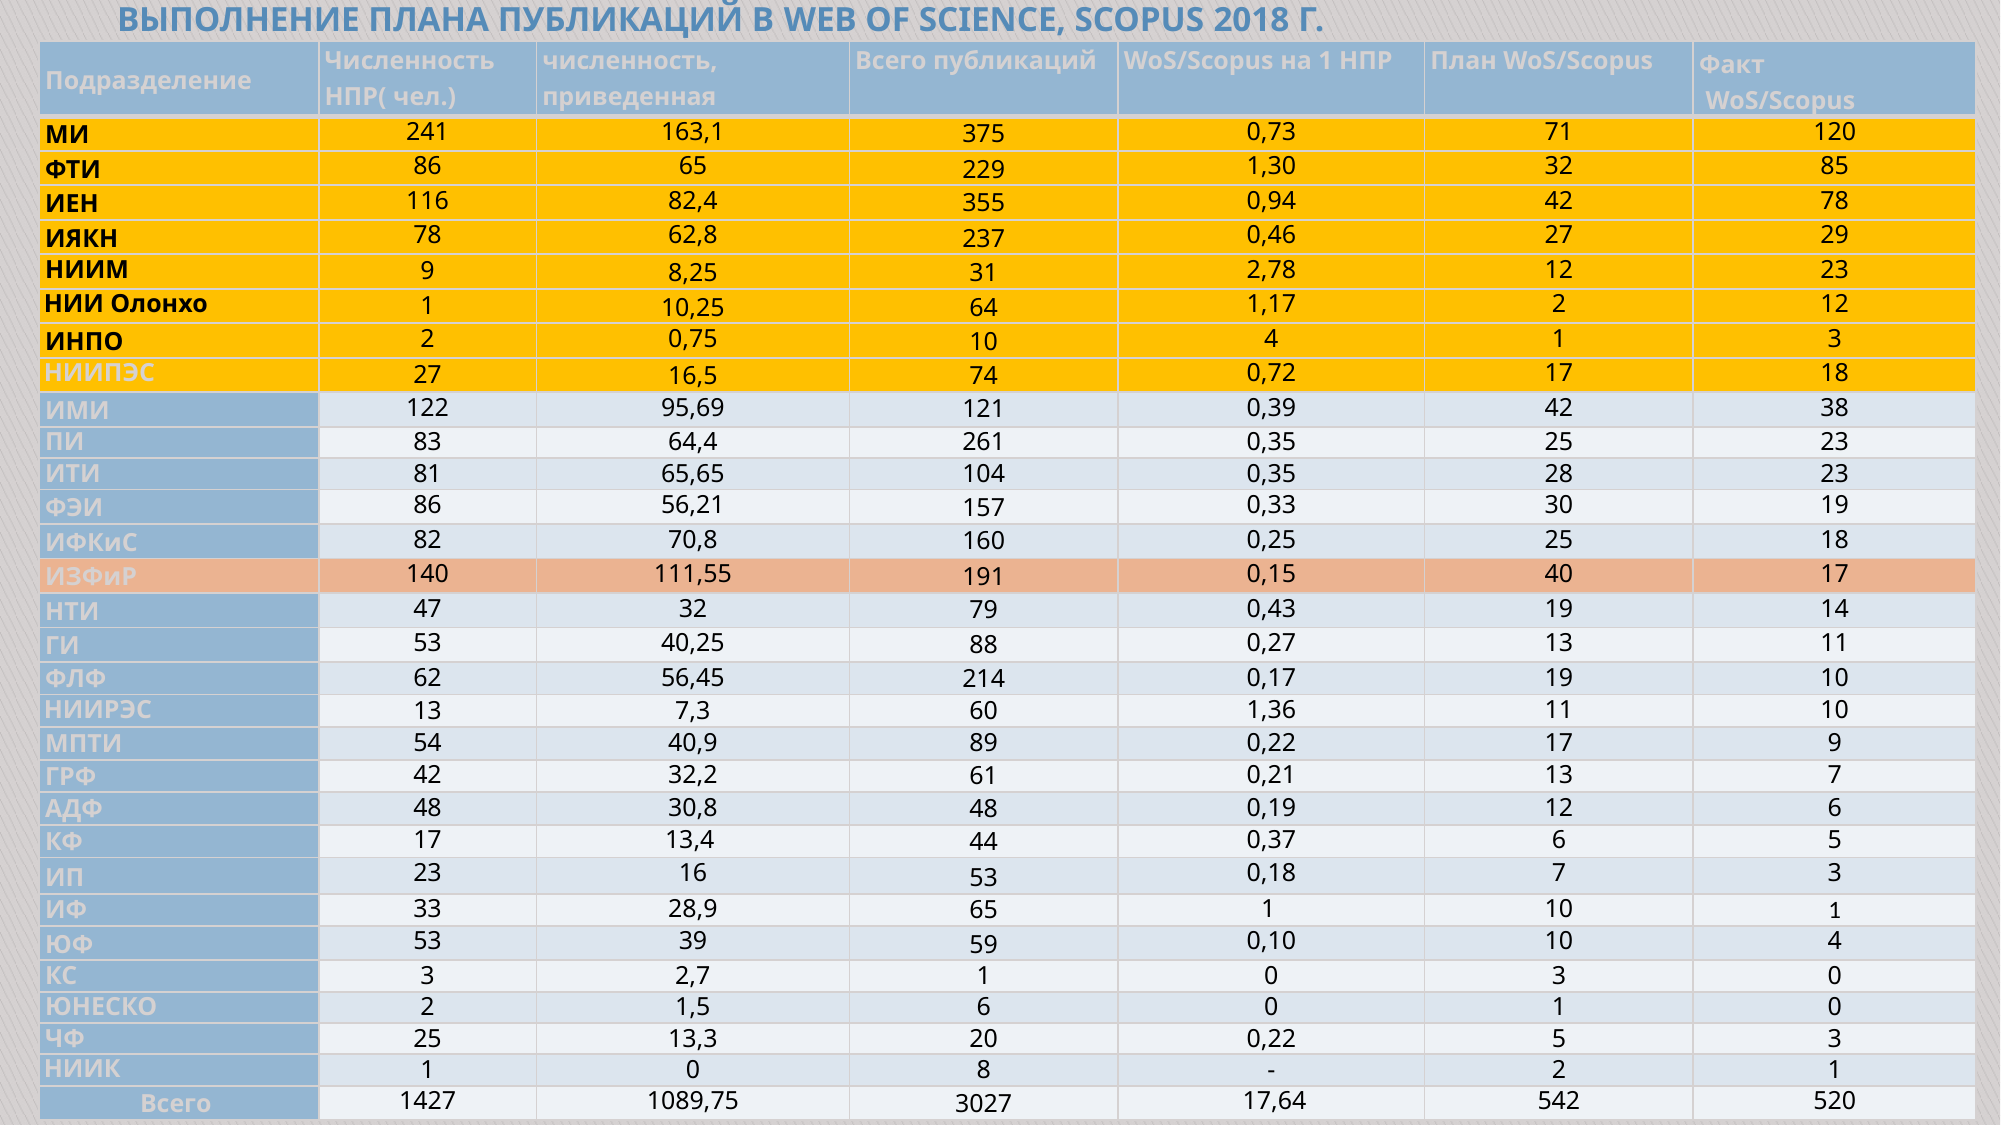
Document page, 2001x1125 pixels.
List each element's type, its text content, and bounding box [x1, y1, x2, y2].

table_cell 64,4 [537, 428, 849, 457]
table_cell 121 [850, 393, 1117, 426]
table_cell 0 [1694, 961, 1975, 991]
table_cell 86 [320, 152, 536, 184]
table_cell 40,9 [537, 728, 849, 759]
table_cell 19 [1425, 594, 1692, 627]
table_cell 0,94 [1119, 186, 1424, 219]
table_cell 32,2 [537, 761, 849, 791]
table_cell КС [40, 961, 318, 991]
table_cell 1,5 [537, 993, 849, 1022]
table_cell 0,33 [1119, 490, 1424, 523]
table_cell 7,3 [537, 695, 849, 726]
table_cell 54 [320, 728, 536, 759]
table_cell ГРФ [40, 761, 318, 791]
table_cell 65,65 [537, 459, 849, 489]
table_cell 56,21 [537, 490, 849, 523]
table_cell 2 [1425, 290, 1692, 322]
table_cell 1 [1119, 895, 1424, 925]
table_cell 25 [1425, 525, 1692, 558]
table_cell 3 [1694, 858, 1975, 893]
table_cell 1 [320, 290, 536, 322]
table_cell ИМИ [40, 393, 318, 426]
table_cell 6 [850, 993, 1117, 1022]
table_cell 14 [1694, 594, 1975, 627]
table_cell 157 [850, 490, 1117, 523]
table_cell 13,3 [537, 1024, 849, 1053]
table_cell 59 [850, 927, 1117, 959]
table_cell 7 [1694, 761, 1975, 791]
table_cell 5 [1694, 826, 1975, 857]
table_cell 71 [1425, 119, 1692, 150]
table_cell НИИМ [40, 255, 318, 288]
table_cell 78 [320, 221, 536, 253]
table_cell АДФ [40, 793, 318, 824]
table_header численность, приведенная [537, 42, 849, 114]
table_cell 0,22 [1119, 1024, 1424, 1053]
table_cell 17 [1425, 728, 1692, 759]
table_cell 20 [850, 1024, 1117, 1053]
table_cell 62 [320, 663, 536, 694]
table_cell ИЗФиР [40, 559, 318, 592]
table_cell 0 [537, 1055, 849, 1085]
table_cell 30,8 [537, 793, 849, 824]
table_cell 1,17 [1119, 290, 1424, 322]
table_cell 4 [1694, 927, 1975, 959]
table_cell ФЛФ [40, 663, 318, 694]
table_cell 23 [320, 858, 536, 893]
table_cell 10,25 [537, 290, 849, 322]
table_cell 78 [1694, 186, 1975, 219]
table_cell ИФ [40, 895, 318, 925]
table_cell 32 [537, 594, 849, 627]
table_cell 32 [1425, 152, 1692, 184]
table_cell 23 [1694, 428, 1975, 457]
table_cell 10 [1425, 895, 1692, 925]
table_cell 1 [1425, 324, 1692, 357]
table_cell 17 [1694, 559, 1975, 592]
table_cell 1 [1425, 993, 1692, 1022]
table_cell 12 [1425, 793, 1692, 824]
table_cell 229 [850, 152, 1117, 184]
table_cell 19 [1425, 663, 1692, 694]
table_cell 3 [1694, 1024, 1975, 1053]
table_cell 542 [1425, 1087, 1692, 1119]
table_cell 27 [1425, 221, 1692, 253]
table_cell 0,17 [1119, 663, 1424, 694]
table_cell 29 [1694, 221, 1975, 253]
table_cell 82 [320, 525, 536, 558]
table_cell 62,8 [537, 221, 849, 253]
table_cell 0,21 [1119, 761, 1424, 791]
table_cell 27 [320, 359, 536, 391]
table_cell 47 [320, 594, 536, 627]
table_cell 1 [850, 961, 1117, 991]
table_cell ФТИ [40, 152, 318, 184]
table_cell 116 [320, 186, 536, 219]
table_cell 1 [320, 1055, 536, 1085]
table_cell - [1119, 1055, 1424, 1085]
table_header WoS/Scopus на 1 НПР [1119, 42, 1424, 114]
table_cell 39 [537, 927, 849, 959]
table_cell ИТИ [40, 459, 318, 489]
table_cell 7 [1425, 858, 1692, 893]
table_cell 0,10 [1119, 927, 1424, 959]
table_cell 10 [850, 324, 1117, 357]
table_cell 111,55 [537, 559, 849, 592]
table_cell МПТИ [40, 728, 318, 759]
table_cell 19 [1694, 490, 1975, 523]
table_cell 1089,75 [537, 1087, 849, 1119]
table_cell 5 [1425, 1024, 1692, 1053]
table_cell 95,69 [537, 393, 849, 426]
table_cell НИИРЭС [40, 695, 318, 726]
table_cell 31 [850, 255, 1117, 288]
table_cell 0,75 [537, 324, 849, 357]
table_cell 0,46 [1119, 221, 1424, 253]
table_cell 214 [850, 663, 1117, 694]
table_cell 13,4 [537, 826, 849, 857]
table_cell 13 [1425, 761, 1692, 791]
table_cell 56,45 [537, 663, 849, 694]
table_cell 23 [1694, 459, 1975, 489]
table_cell 0,35 [1119, 428, 1424, 457]
table_cell 0,37 [1119, 826, 1424, 857]
table_cell 1 [1694, 1055, 1975, 1085]
table_cell 53 [320, 927, 536, 959]
table_cell ФЭИ [40, 490, 318, 523]
table_cell 2 [1425, 1055, 1692, 1085]
table_cell Всего [40, 1087, 318, 1119]
table_cell 17 [320, 826, 536, 857]
table_cell 0,22 [1119, 728, 1424, 759]
table_cell 3 [320, 961, 536, 991]
table_cell 10 [1694, 663, 1975, 694]
table_cell 53 [850, 858, 1117, 893]
table_cell 0,39 [1119, 393, 1424, 426]
table_cell 0,73 [1119, 119, 1424, 150]
table_cell 18 [1694, 525, 1975, 558]
table_cell 40 [1425, 559, 1692, 592]
table_cell ЮФ [40, 927, 318, 959]
table_cell 13 [320, 695, 536, 726]
table_cell НИИПЭС [40, 359, 318, 391]
table_cell 64 [850, 290, 1117, 322]
table_cell 261 [850, 428, 1117, 457]
table_cell 1427 [320, 1087, 536, 1119]
table_cell 6 [1425, 826, 1692, 857]
table_cell 74 [850, 359, 1117, 391]
table_cell 191 [850, 559, 1117, 592]
table_cell ИФКиС [40, 525, 318, 558]
table_cell 44 [850, 826, 1117, 857]
table_cell 140 [320, 559, 536, 592]
table_cell 0,25 [1119, 525, 1424, 558]
table_cell 1,36 [1119, 695, 1424, 726]
table_cell 10 [1694, 695, 1975, 726]
table_cell 0,27 [1119, 628, 1424, 661]
table_cell 79 [850, 594, 1117, 627]
table_cell 0,15 [1119, 559, 1424, 592]
table_cell 1,30 [1119, 152, 1424, 184]
table_cell 28,9 [537, 895, 849, 925]
table_cell 70,8 [537, 525, 849, 558]
table_cell 17,64 [1119, 1087, 1424, 1119]
table_header Факт WoS/Scopus [1694, 42, 1975, 114]
table_cell 0,35 [1119, 459, 1424, 489]
table_cell 163,1 [537, 119, 849, 150]
table_cell 48 [320, 793, 536, 824]
table_cell 12 [1694, 290, 1975, 322]
table_cell 13 [1425, 628, 1692, 661]
table_cell 42 [1425, 393, 1692, 426]
table_cell 65 [850, 895, 1117, 925]
table_cell 42 [1425, 186, 1692, 219]
table_cell 85 [1694, 152, 1975, 184]
table_cell 30 [1425, 490, 1692, 523]
table_cell 83 [320, 428, 536, 457]
table_cell НИИК [40, 1055, 318, 1085]
table_cell КФ [40, 826, 318, 857]
table_header Всего публикаций [850, 42, 1117, 114]
table_cell 33 [320, 895, 536, 925]
table_cell 4 [1119, 324, 1424, 357]
table_cell 25 [320, 1024, 536, 1053]
table_cell ИП [40, 858, 318, 893]
table_cell 17 [1425, 359, 1692, 391]
table_cell ЧФ [40, 1024, 318, 1053]
table_cell 122 [320, 393, 536, 426]
table_cell 2 [320, 324, 536, 357]
table_cell 0,72 [1119, 359, 1424, 391]
table_cell 18 [1694, 359, 1975, 391]
table_cell 160 [850, 525, 1117, 558]
table_cell 11 [1694, 628, 1975, 661]
table_cell ИЕН [40, 186, 318, 219]
table_cell 0 [1119, 961, 1424, 991]
table_cell 65 [537, 152, 849, 184]
table_cell 3 [1694, 324, 1975, 357]
table_cell 9 [320, 255, 536, 288]
table_cell 3027 [850, 1087, 1117, 1119]
table_cell 237 [850, 221, 1117, 253]
table_cell 0,19 [1119, 793, 1424, 824]
table_cell ГИ [40, 628, 318, 661]
table_cell 12 [1425, 255, 1692, 288]
table_cell 25 [1425, 428, 1692, 457]
table_cell 8,25 [537, 255, 849, 288]
table_cell 40,25 [537, 628, 849, 661]
table_cell 375 [850, 119, 1117, 150]
table_cell 11 [1425, 695, 1692, 726]
table_cell 88 [850, 628, 1117, 661]
table_cell 38 [1694, 393, 1975, 426]
table_cell 16,5 [537, 359, 849, 391]
table_cell 241 [320, 119, 536, 150]
table_header План WoS/Scopus [1425, 42, 1692, 114]
table_cell 104 [850, 459, 1117, 489]
table_cell 53 [320, 628, 536, 661]
table_cell ЮНЕСКО [40, 993, 318, 1022]
table_cell 0,18 [1119, 858, 1424, 893]
table_cell 8 [850, 1055, 1117, 1085]
table_cell 23 [1694, 255, 1975, 288]
table_cell НТИ [40, 594, 318, 627]
table_cell 28 [1425, 459, 1692, 489]
table_cell 120 [1694, 119, 1975, 150]
table_cell 355 [850, 186, 1117, 219]
table_cell 2,7 [537, 961, 849, 991]
table_cell ПИ [40, 428, 318, 457]
table_cell 82,4 [537, 186, 849, 219]
table_cell ИЯКН [40, 221, 318, 253]
table_cell 42 [320, 761, 536, 791]
table_cell 48 [850, 793, 1117, 824]
table_cell 61 [850, 761, 1117, 791]
table_header Численность НПР( чел.) [320, 42, 536, 114]
table_cell 9 [1694, 728, 1975, 759]
table_cell 89 [850, 728, 1117, 759]
table_cell 0 [1119, 993, 1424, 1022]
table_cell 10 [1425, 927, 1692, 959]
table_cell 2 [320, 993, 536, 1022]
table_cell 86 [320, 490, 536, 523]
table_cell 0,43 [1119, 594, 1424, 627]
table_cell НИИ Олонхо [40, 290, 318, 322]
table_cell ИНПО [40, 324, 318, 357]
table_cell 60 [850, 695, 1117, 726]
table_cell МИ [40, 119, 318, 150]
table_cell 0 [1694, 993, 1975, 1022]
table_cell 16 [537, 858, 849, 893]
table_cell 2,78 [1119, 255, 1424, 288]
title ВЫПОЛНЕНИЕ ПЛАНА ПУБЛИКАЦИЙ В WEB OF SCIENCE, SCOPUS 2018 Г. [102, 0, 1903, 36]
table_cell 3 [1425, 961, 1692, 991]
table_cell 6 [1694, 793, 1975, 824]
table_cell 1 [1694, 895, 1975, 925]
table_cell 81 [320, 459, 536, 489]
table_cell 520 [1694, 1087, 1975, 1119]
table_header Подразделение [40, 42, 318, 114]
